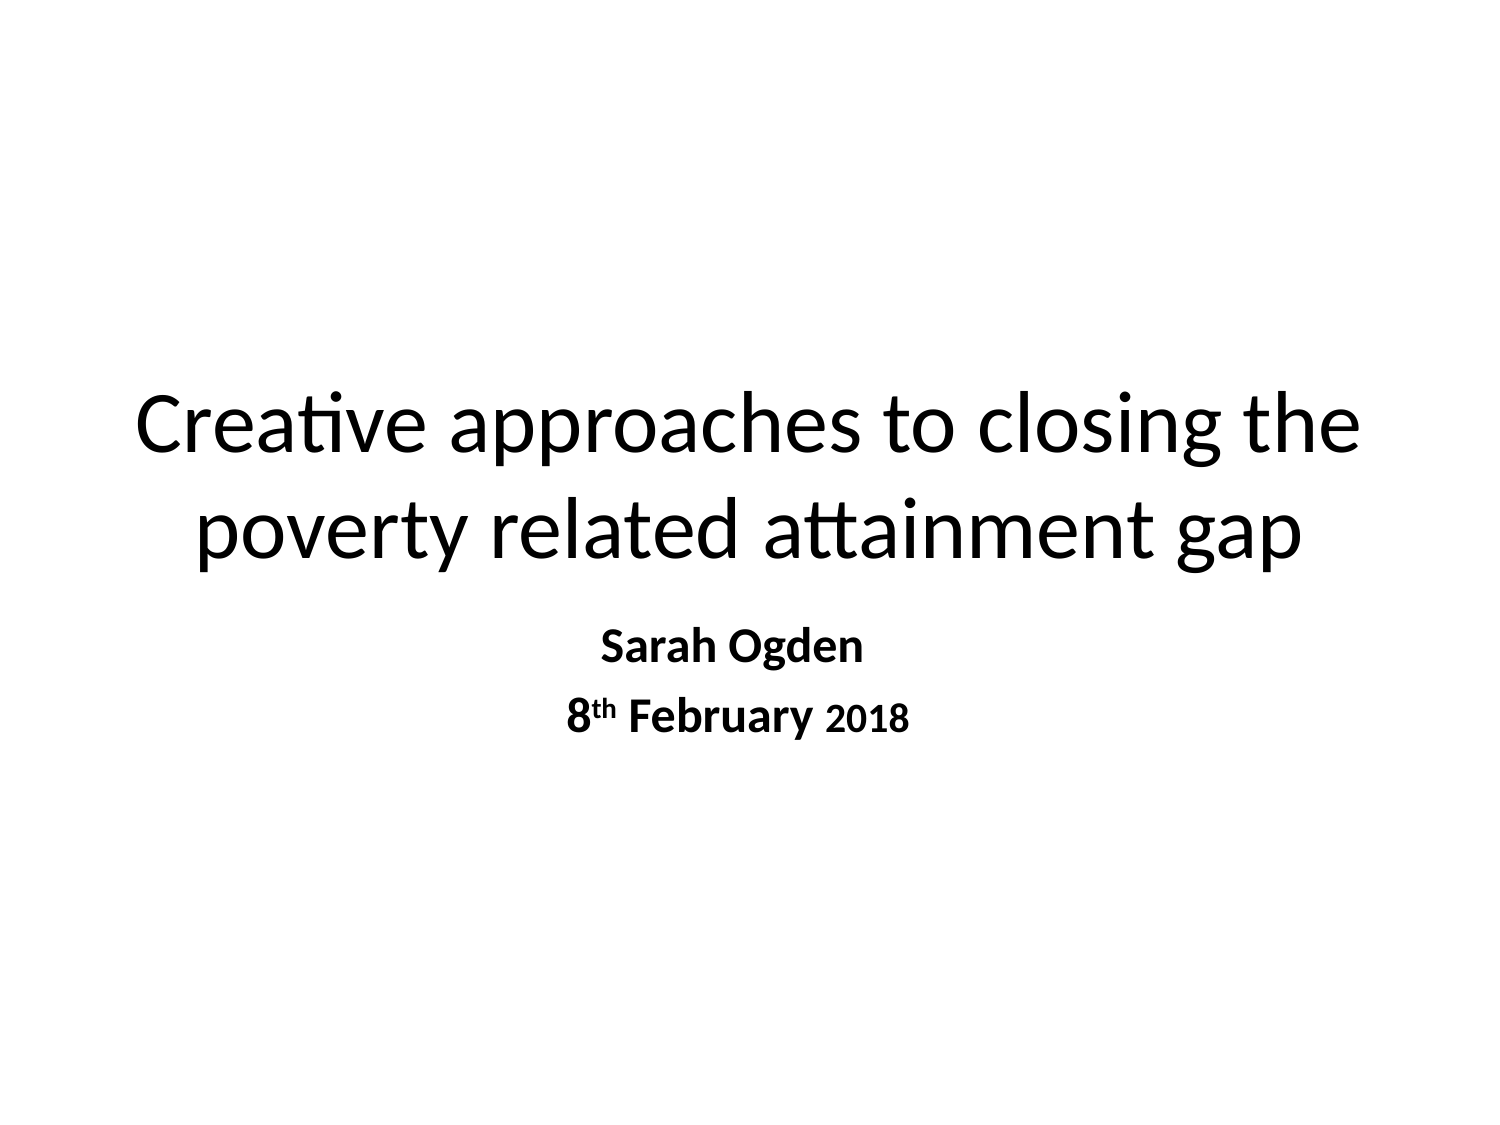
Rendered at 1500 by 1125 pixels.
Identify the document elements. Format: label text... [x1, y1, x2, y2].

subtitle Sarah Ogden 8th February 2018 [213, 515, 1264, 803]
title Creative approaches to closing the poverty related attainment gap [112, 349, 1388, 591]
